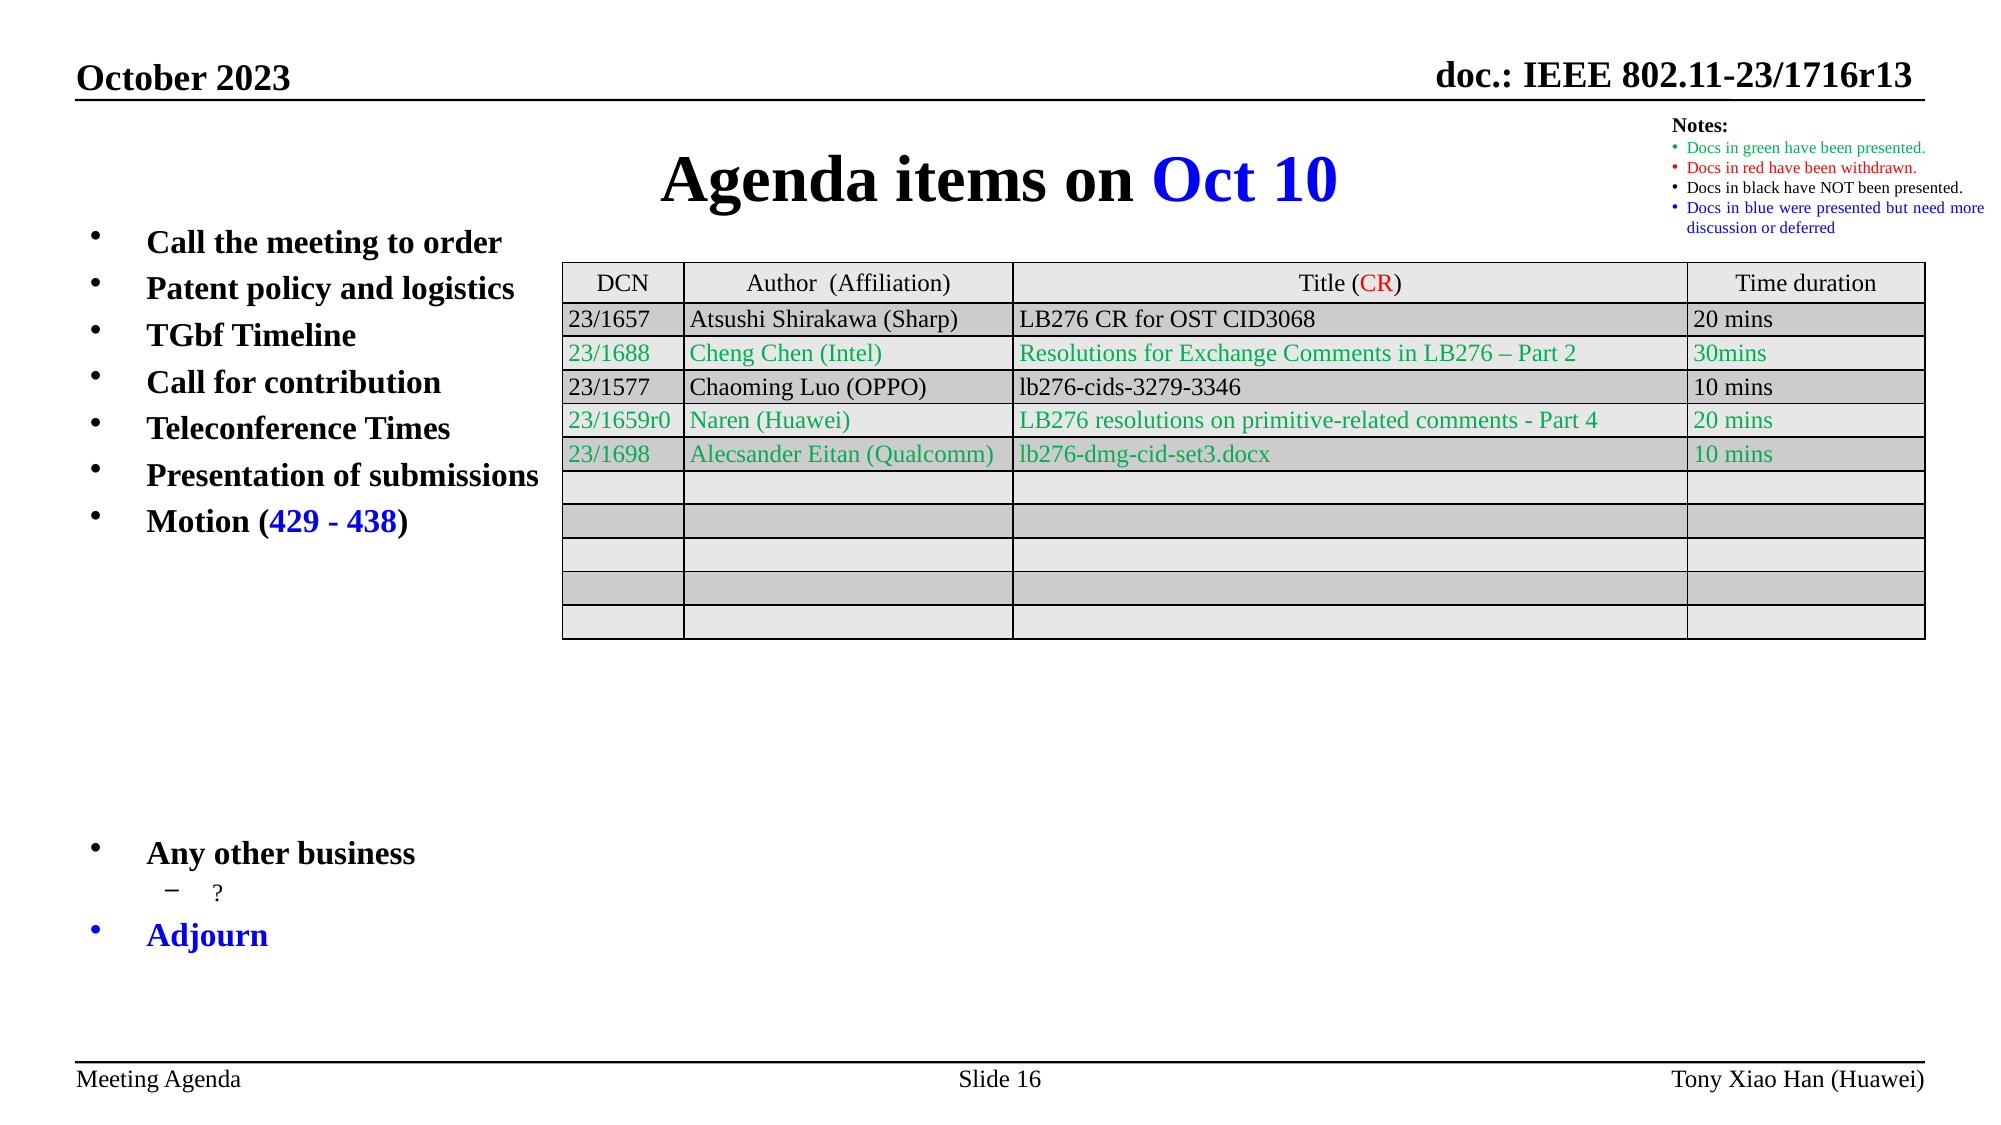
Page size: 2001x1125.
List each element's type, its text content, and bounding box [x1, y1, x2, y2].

table_cell [1688, 539, 1924, 571]
table_header DCN [563, 263, 683, 302]
table_cell [1688, 505, 1924, 537]
table_cell 20 mins [1688, 404, 1924, 436]
table_cell [685, 606, 1012, 638]
table_cell Resolutions for Exchange Comments in LB276 – Part 2 [1014, 337, 1687, 369]
text_box Call the meeting to order Patent policy and logistics TGbf Timeline Call for contribution Teleconference Times Presentation of submissions Motion (429 - 438) Any other business ? Adjourn [75, 212, 563, 1058]
table_cell 10 mins [1688, 371, 1924, 403]
table_cell Chaoming Luo (OPPO) [685, 371, 1012, 403]
table_cell Alecsander Eitan (Qualcomm) [685, 438, 1012, 470]
table_cell Atsushi Shirakawa (Sharp) [685, 304, 1012, 335]
table_cell [1014, 505, 1687, 537]
table_cell [685, 505, 1012, 537]
table_cell Cheng Chen (Intel) [685, 337, 1012, 369]
table_cell lb276-dmg-cid-set3.docx [1014, 438, 1687, 470]
table_cell [1688, 472, 1924, 503]
table_cell [1688, 606, 1924, 638]
table_cell Naren (Huawei) [685, 404, 1012, 436]
table_cell 10 mins [1688, 438, 1924, 470]
table_cell [563, 606, 683, 638]
table_cell [1014, 472, 1687, 503]
table_cell [1014, 572, 1687, 604]
table_cell 30mins [1688, 337, 1924, 369]
table_cell [685, 472, 1012, 503]
table_cell [1688, 572, 1924, 604]
text_box Notes: Docs in green have been presented. Docs in red have been withdrawn. Docs in black have NOT been presented. Docs in blue were presented but need more discussion or deferred [1657, 104, 2000, 246]
table_cell [685, 572, 1012, 604]
table_cell 23/1659r0 [563, 404, 683, 436]
table_cell [563, 505, 683, 537]
table_cell [1014, 539, 1687, 571]
text_box Agenda items on Oct 10 [362, 87, 1638, 262]
table_cell 23/1577 [563, 371, 683, 403]
table_cell LB276 resolutions on primitive-related comments - Part 4 [1014, 404, 1687, 436]
table_cell [563, 472, 683, 503]
table_cell [1014, 606, 1687, 638]
table_cell 23/1657 [563, 304, 683, 335]
table_header Time duration [1688, 263, 1924, 302]
table_header Author (Affiliation) [685, 263, 1012, 302]
table_cell LB276 CR for OST CID3068 [1014, 304, 1687, 335]
table_cell 23/1698 [563, 438, 683, 470]
table_cell lb276-cids-3279-3346 [1014, 371, 1687, 403]
table_header Title (CR) [1014, 263, 1687, 302]
table_cell 23/1688 [563, 337, 683, 369]
table_cell [563, 572, 683, 604]
table_cell 20 mins [1688, 304, 1924, 335]
table_cell [685, 539, 1012, 571]
table_cell [563, 539, 683, 571]
